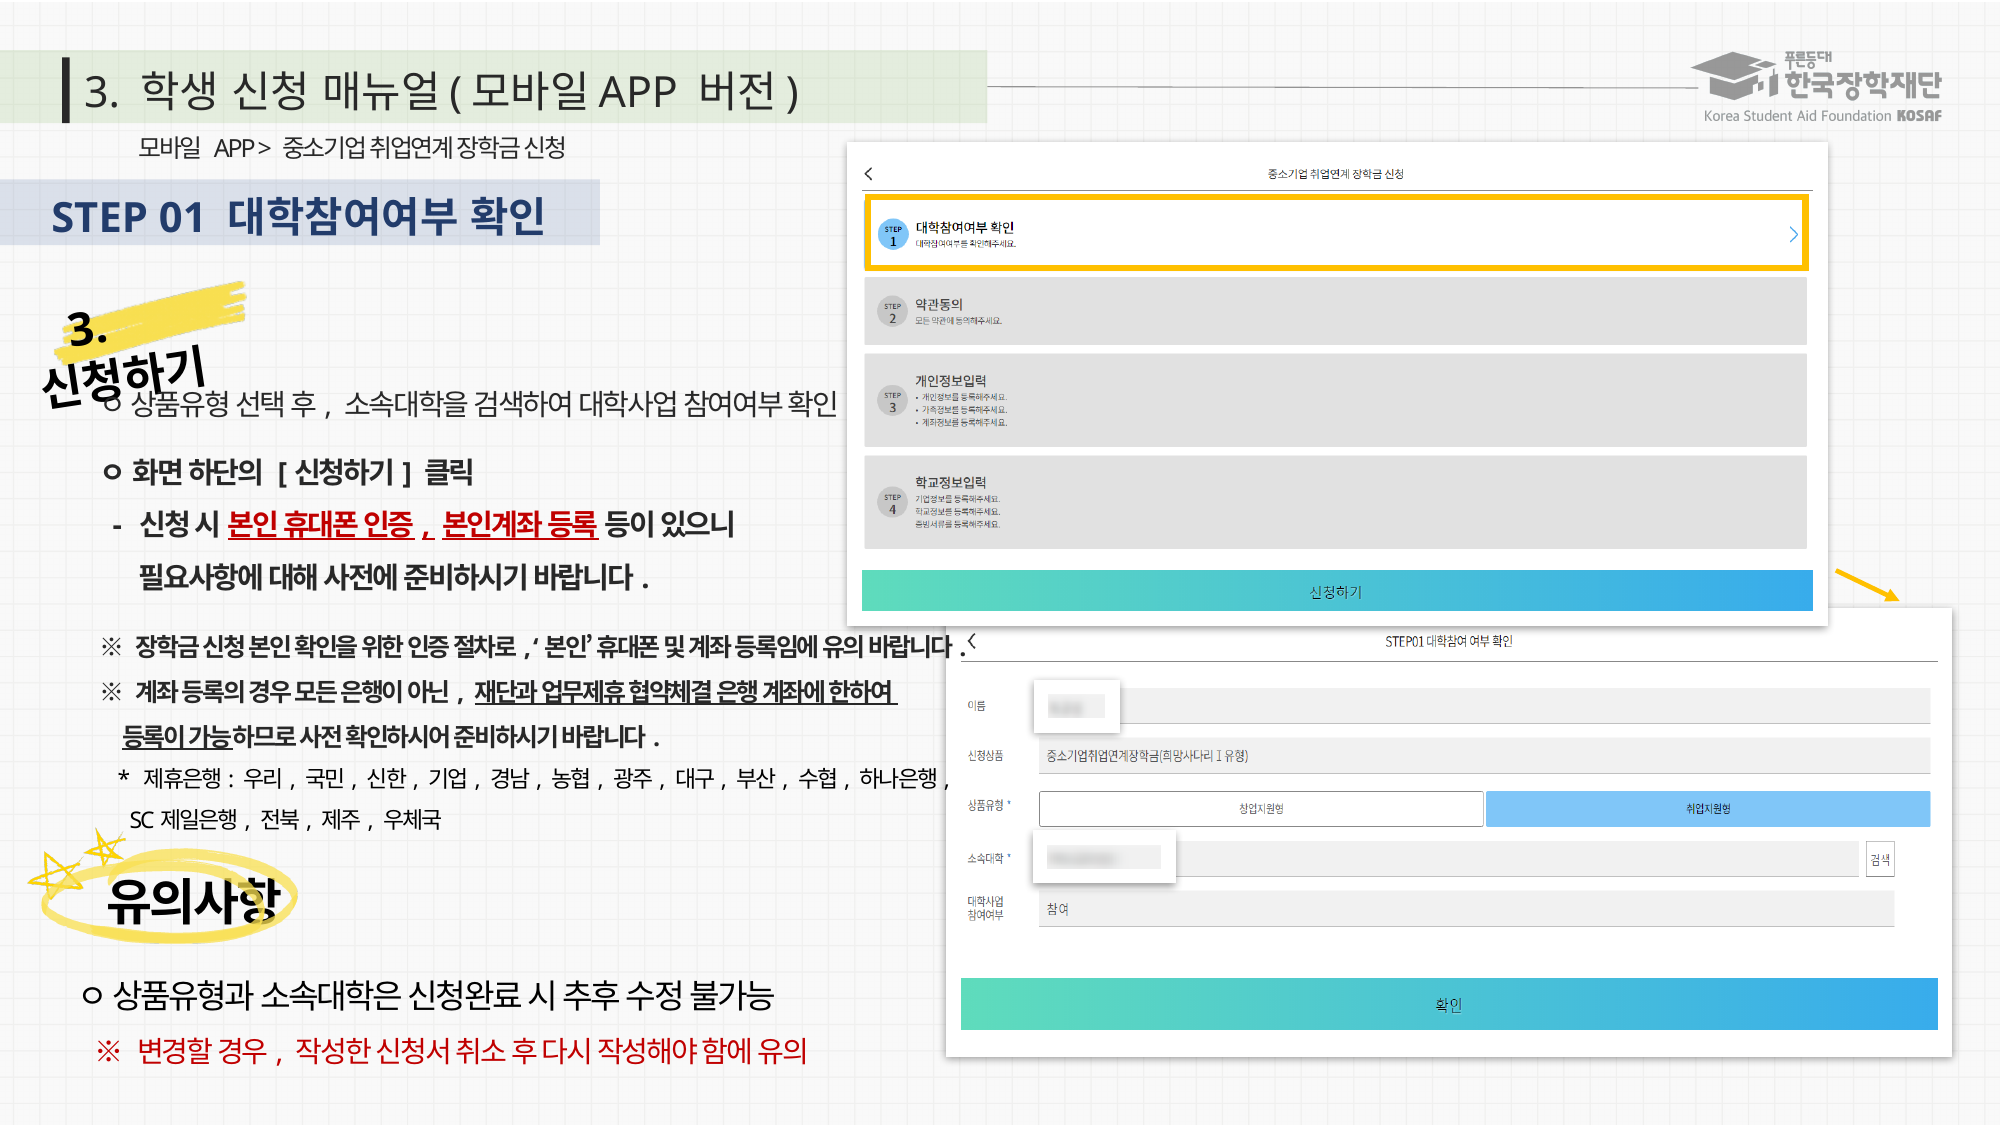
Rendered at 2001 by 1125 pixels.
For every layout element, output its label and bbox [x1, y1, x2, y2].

list [0, 2, 2000, 1125]
text_box [0, 46, 1699, 142]
text_box [861, 155, 1814, 612]
picture [27, 827, 298, 944]
picture [1663, 27, 1971, 142]
text_box [1835, 570, 1900, 602]
picture [57, 272, 245, 374]
text_box [960, 622, 1938, 1043]
